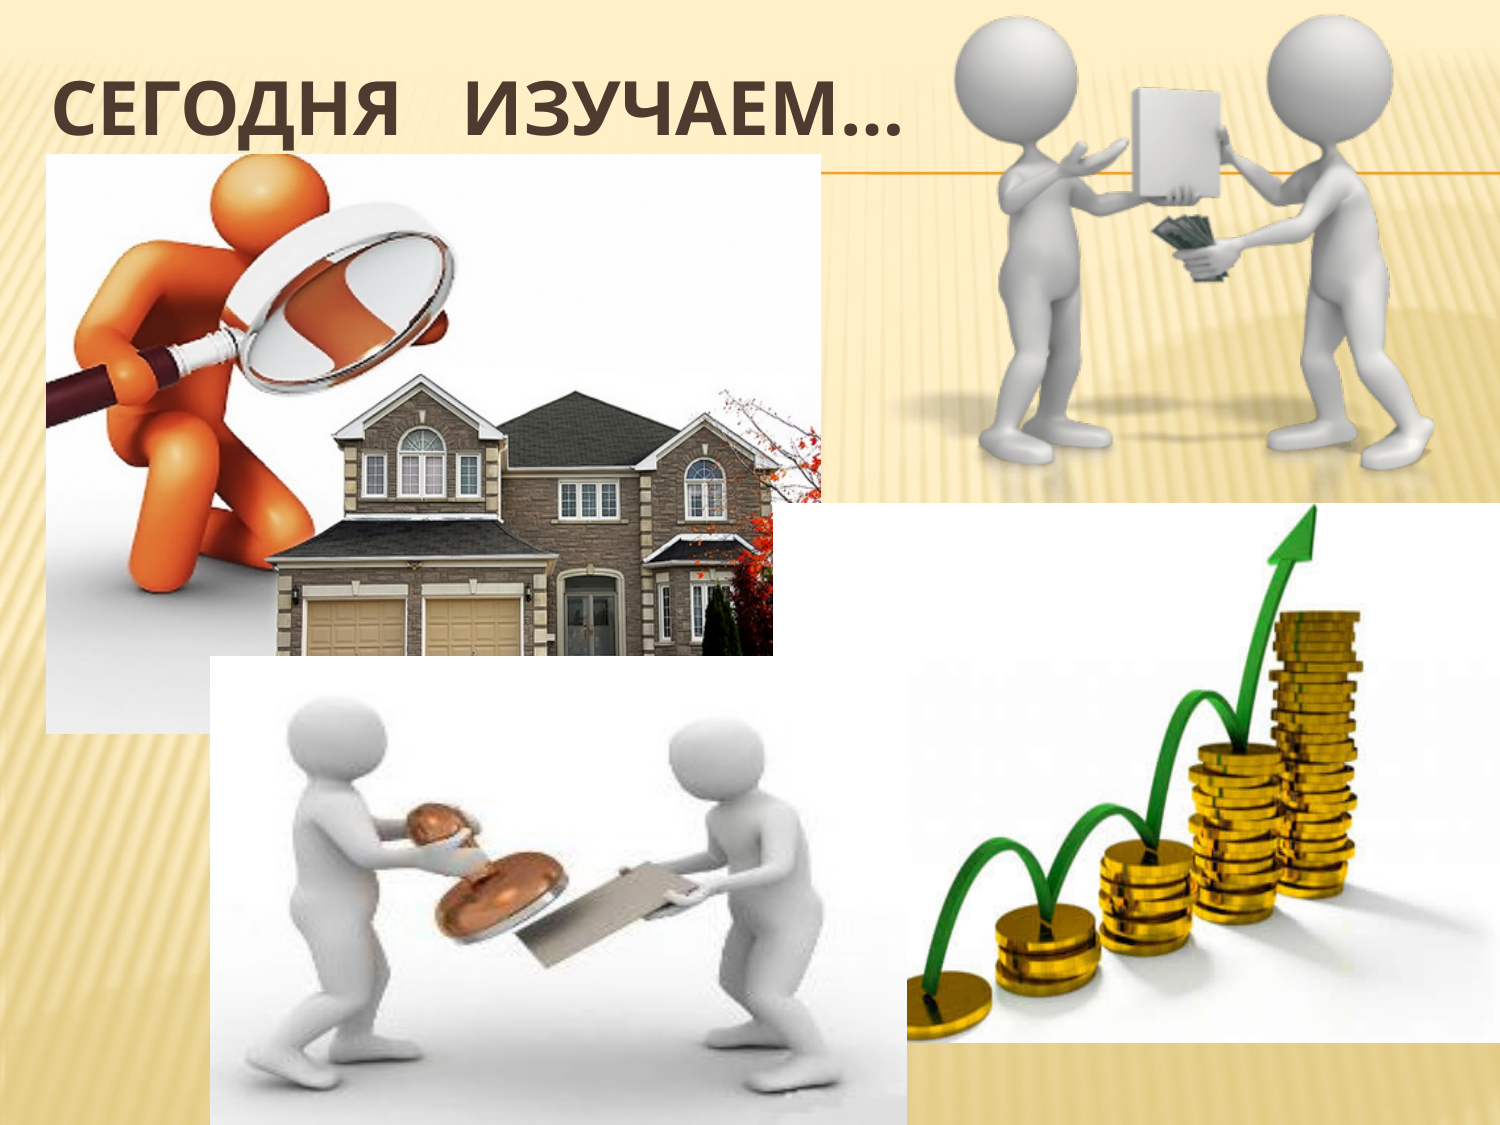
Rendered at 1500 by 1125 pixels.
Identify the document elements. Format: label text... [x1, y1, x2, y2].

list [46, 154, 821, 734]
title Сегодня изучаем… [35, 0, 876, 211]
picture [210, 0, 1500, 1125]
